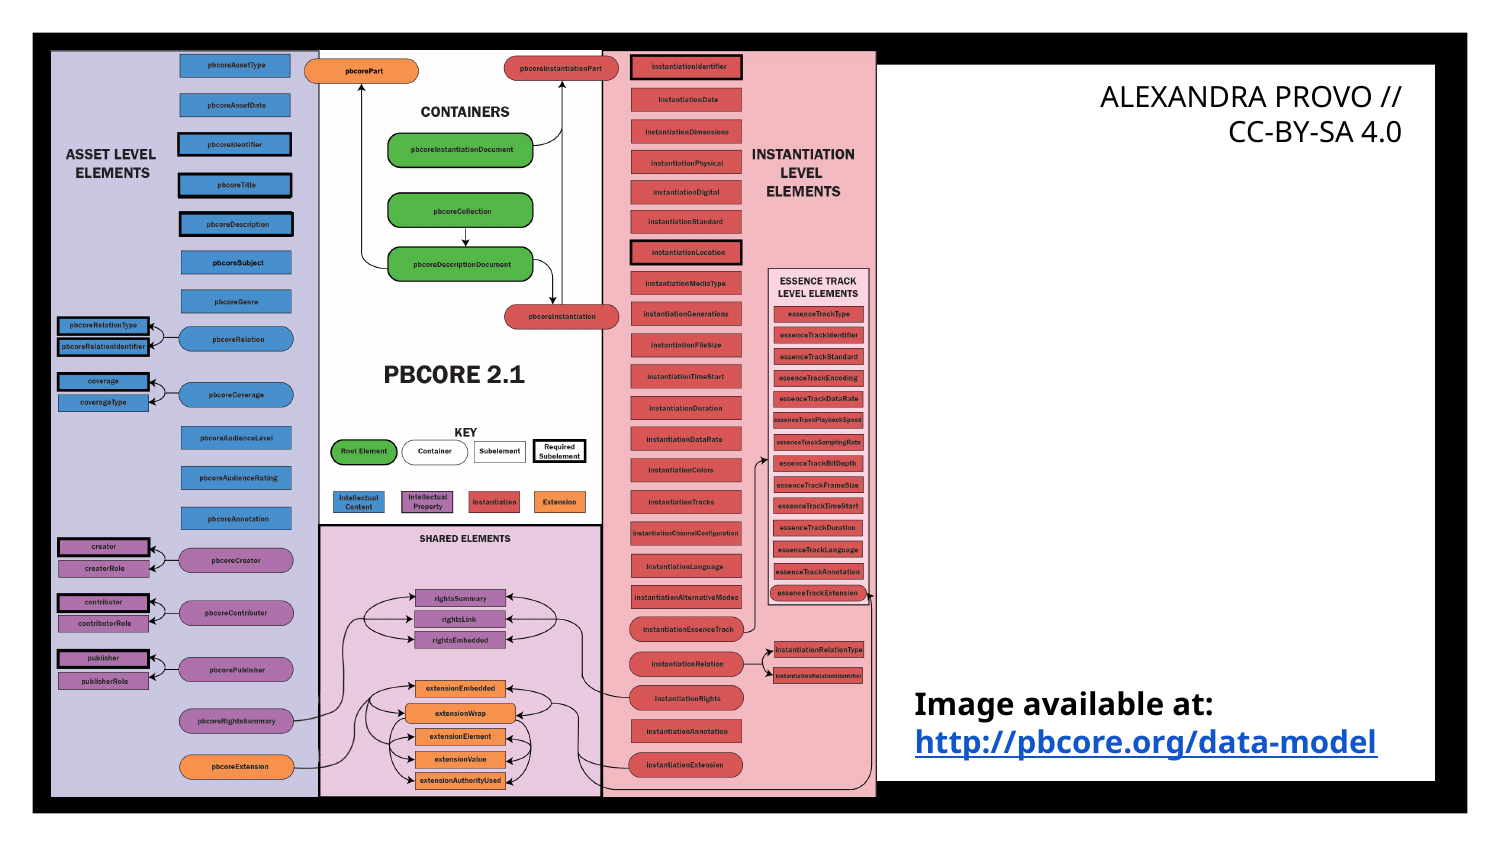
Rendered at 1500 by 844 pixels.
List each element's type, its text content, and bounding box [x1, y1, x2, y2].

list Image available at: http://pbcore.org/data-model [899, 669, 1413, 755]
picture [50, 50, 877, 797]
